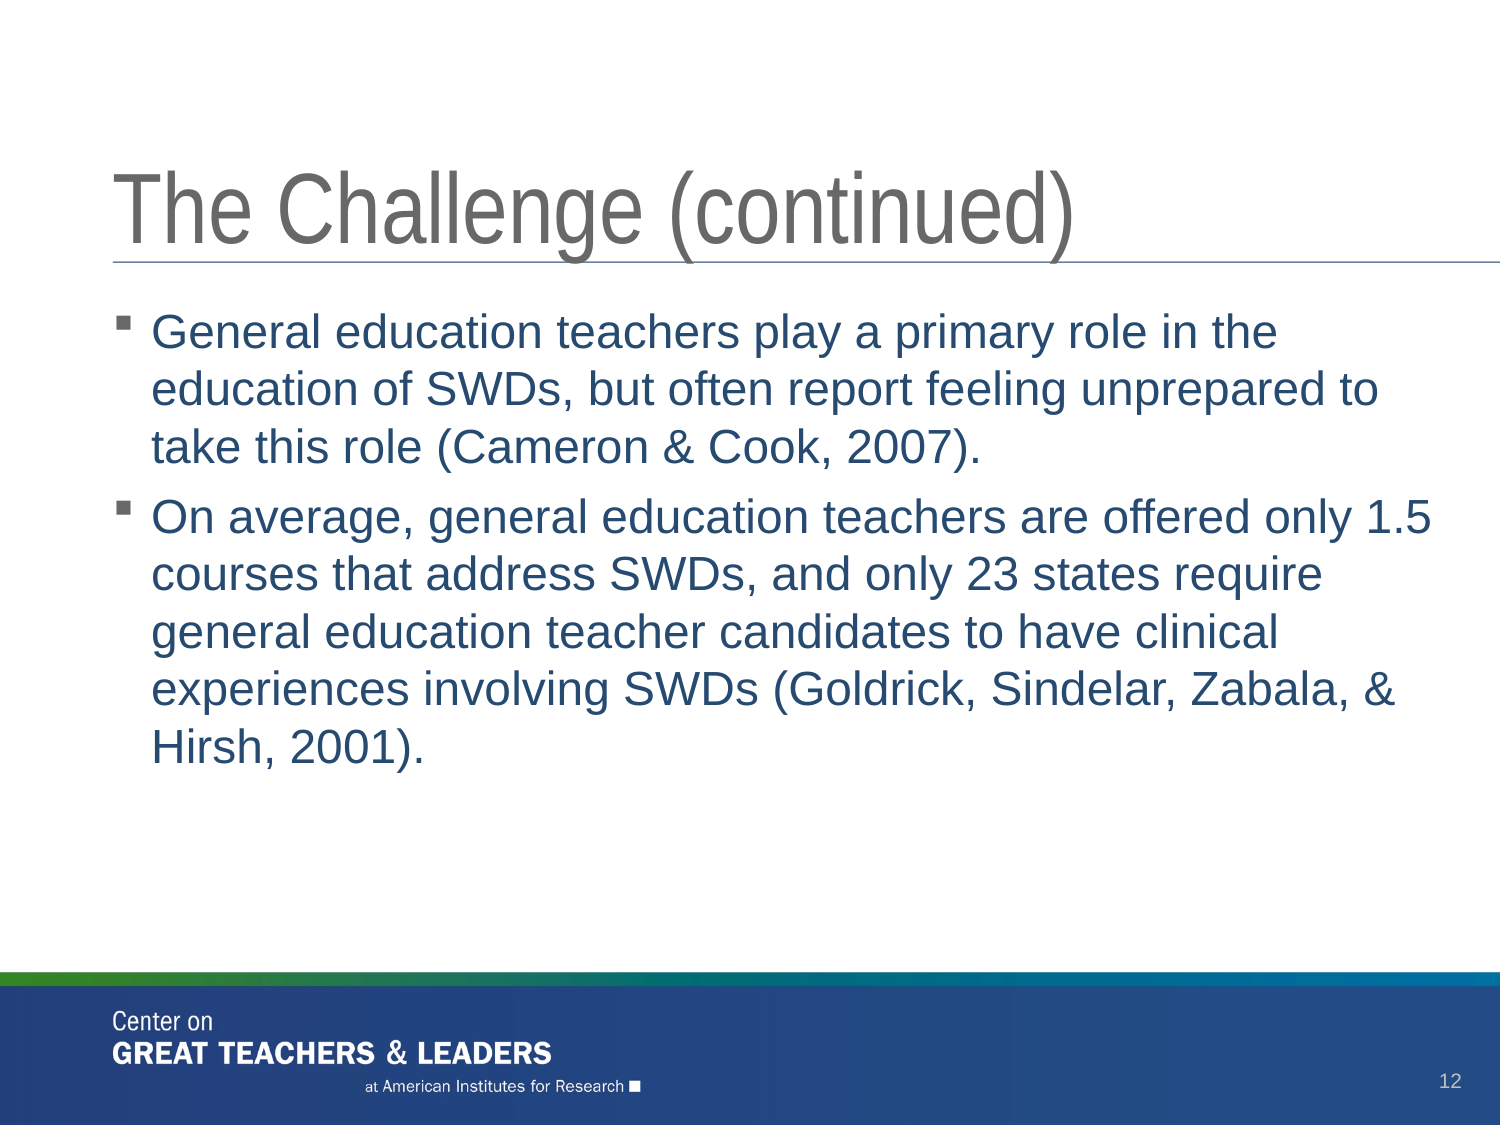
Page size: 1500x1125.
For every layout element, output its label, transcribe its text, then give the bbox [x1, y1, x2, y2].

slide_number 12 [1436, 1067, 1462, 1093]
title The Challenge (continued) [112, 19, 1463, 265]
picture [0, 0, 1500, 1125]
list General education teachers play a primary role in the education of SWDs, but often report feeling unprepared to take this role (Cameron & Cook, 2007). On average, general education teachers are offered only 1.5 courses that address SWDs, and only 23 states require general education teacher candidates to have clinical experiences involving SWDs (Goldrick, Sindelar, Zabala, & Hirsh, 2001). [112, 300, 1463, 970]
